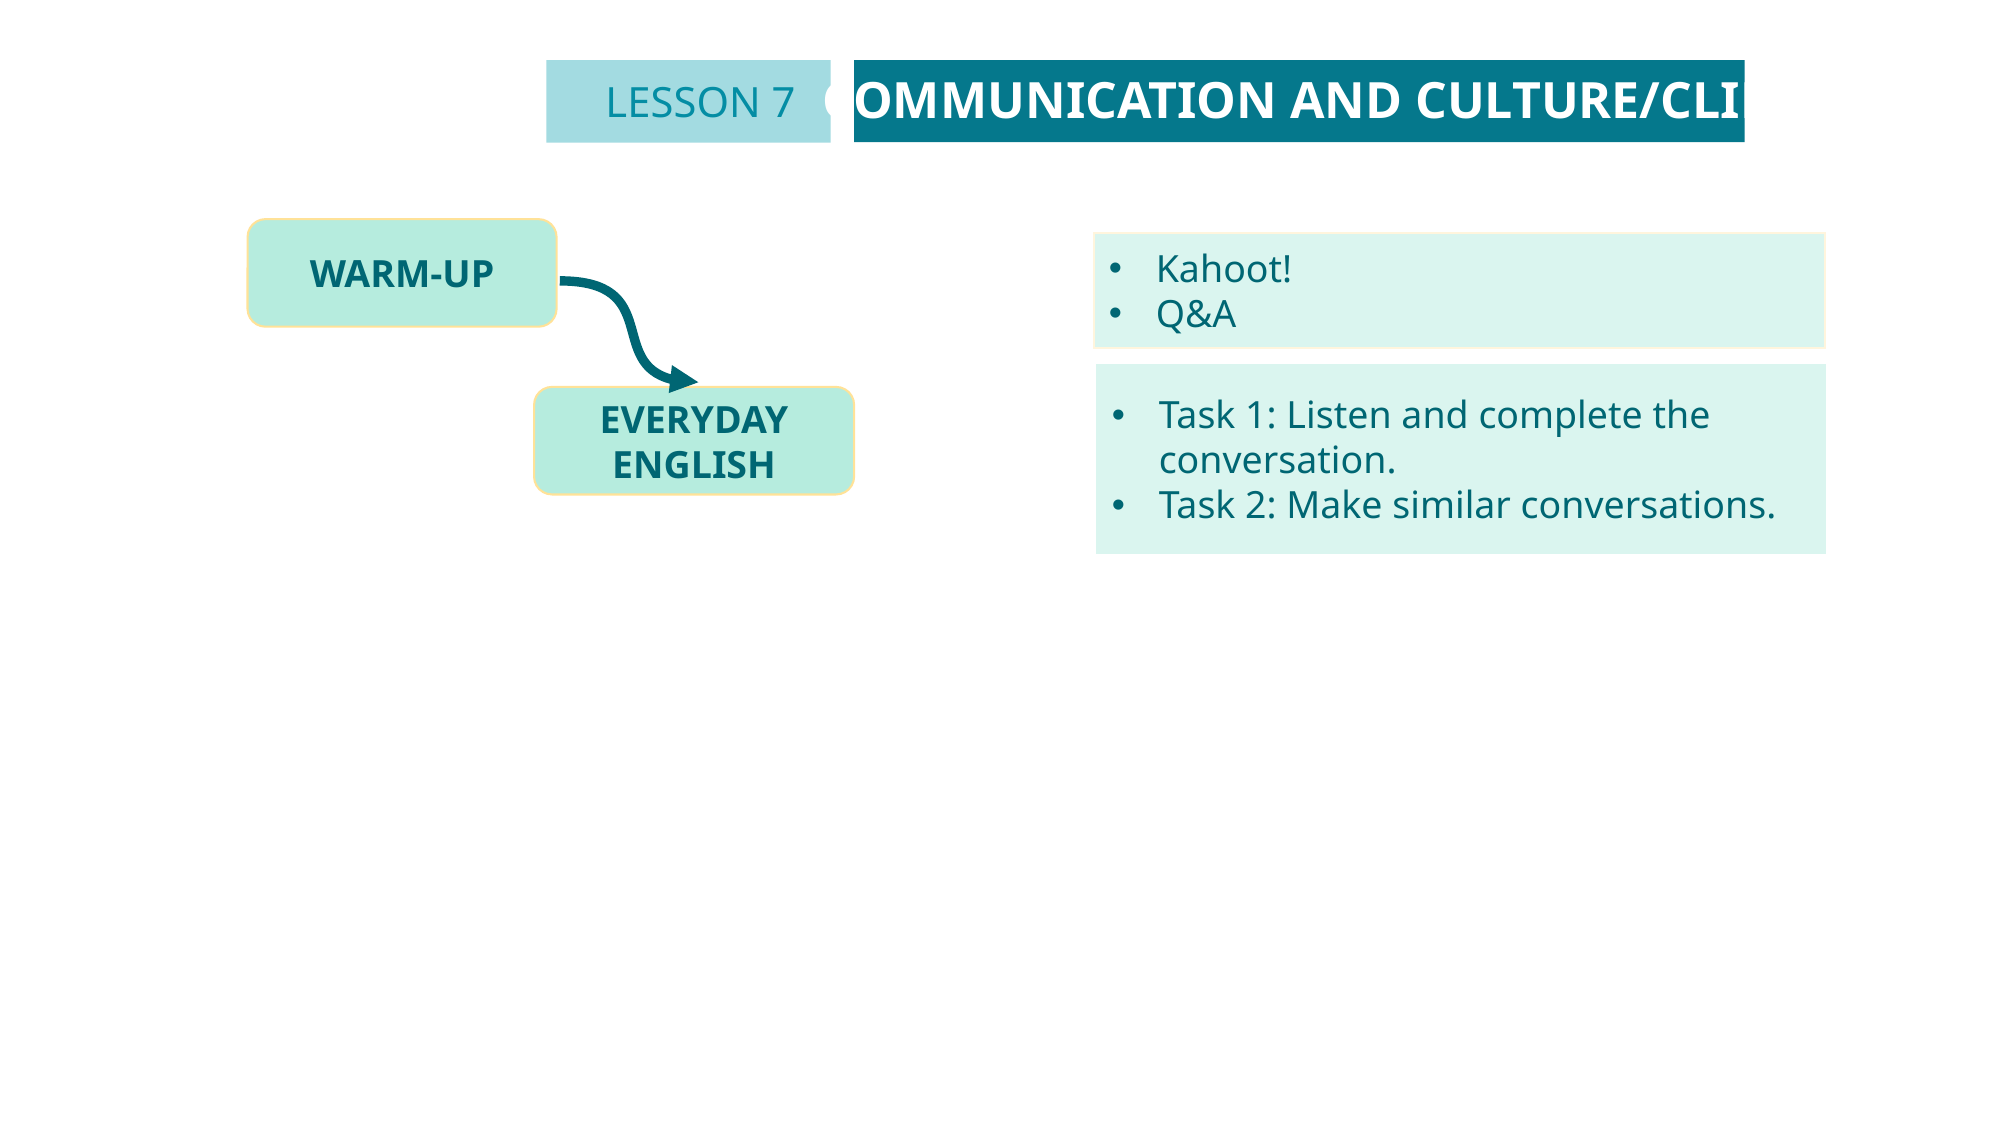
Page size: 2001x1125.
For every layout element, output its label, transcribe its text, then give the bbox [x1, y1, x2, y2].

text_box Kahoot! Q&A [1093, 232, 1826, 349]
text_box EVERYDAY ENGLISH [533, 385, 856, 496]
text_box [750, 360, 1106, 500]
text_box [559, 280, 699, 383]
text_box Task 1: Listen and complete the conversation. Task 2: Make similar conversations. [1096, 364, 1826, 554]
text_box [545, 59, 832, 68]
text_box WARM-UP [246, 218, 558, 328]
text_box COMMUNICATION AND CULTURE/CLIL [807, 61, 1784, 136]
text_box [853, 136, 1746, 143]
text_box LESSON 7 [437, 68, 807, 133]
text_box [545, 133, 832, 144]
